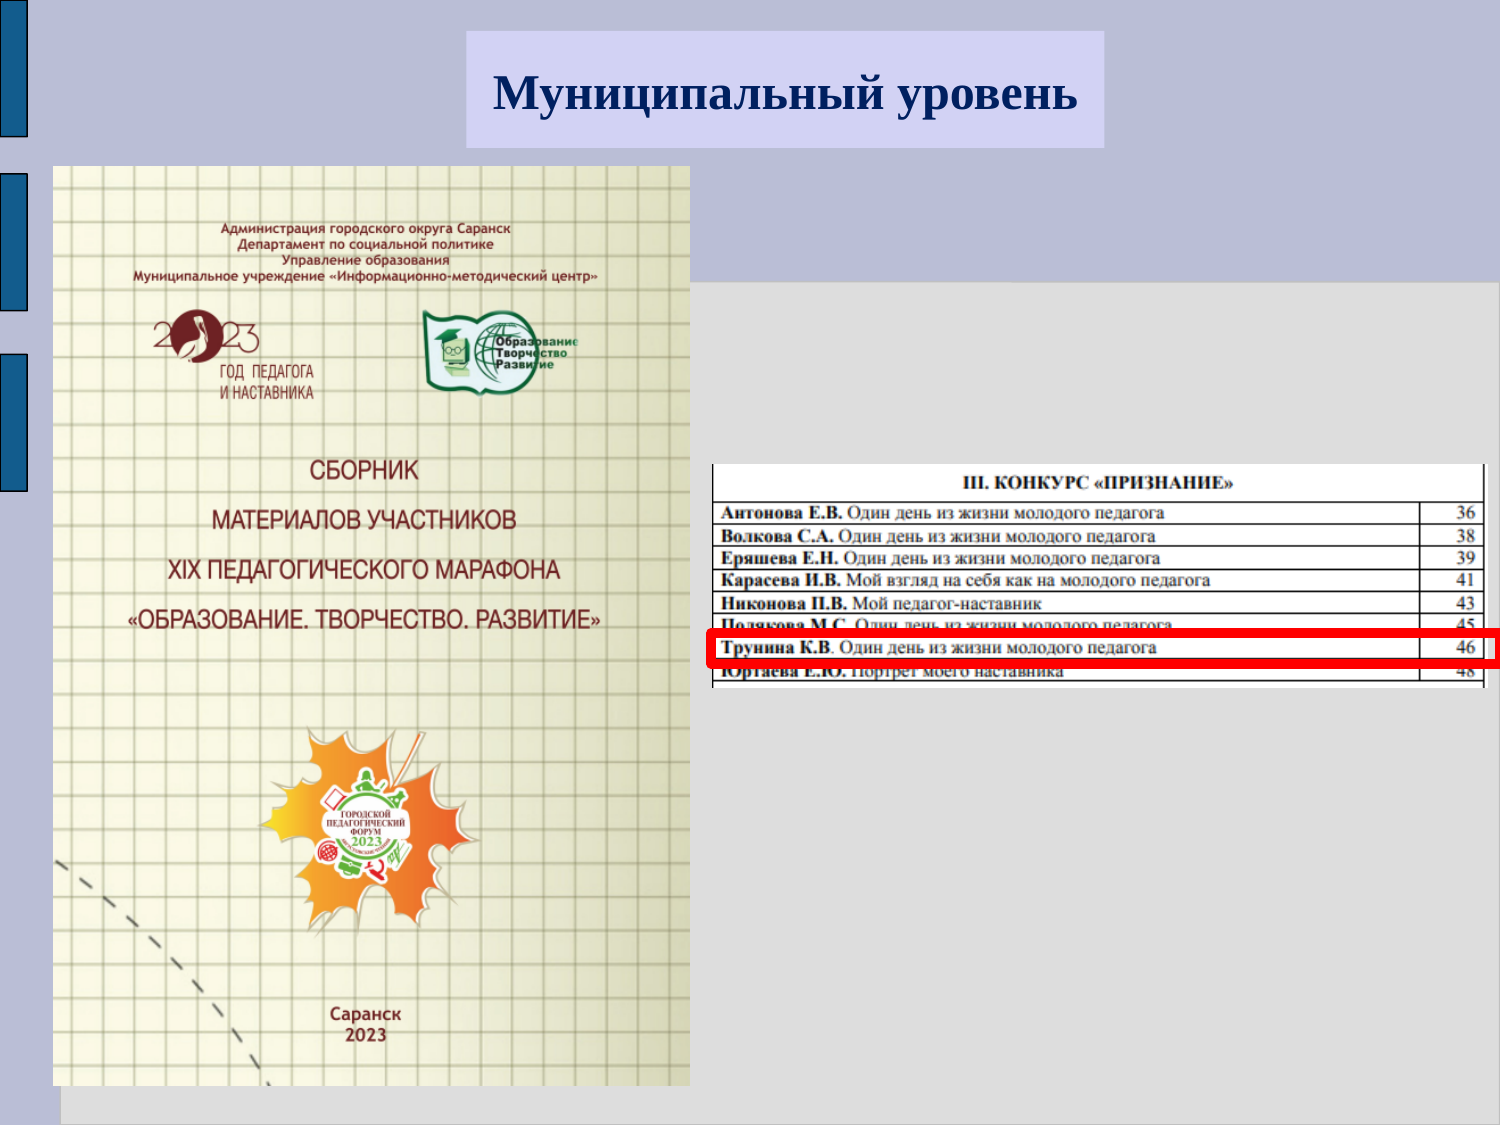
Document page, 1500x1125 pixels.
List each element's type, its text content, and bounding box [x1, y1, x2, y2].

text_box Муниципальный уровень [466, 30, 1105, 148]
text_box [710, 463, 1500, 688]
picture [52, 166, 690, 1086]
